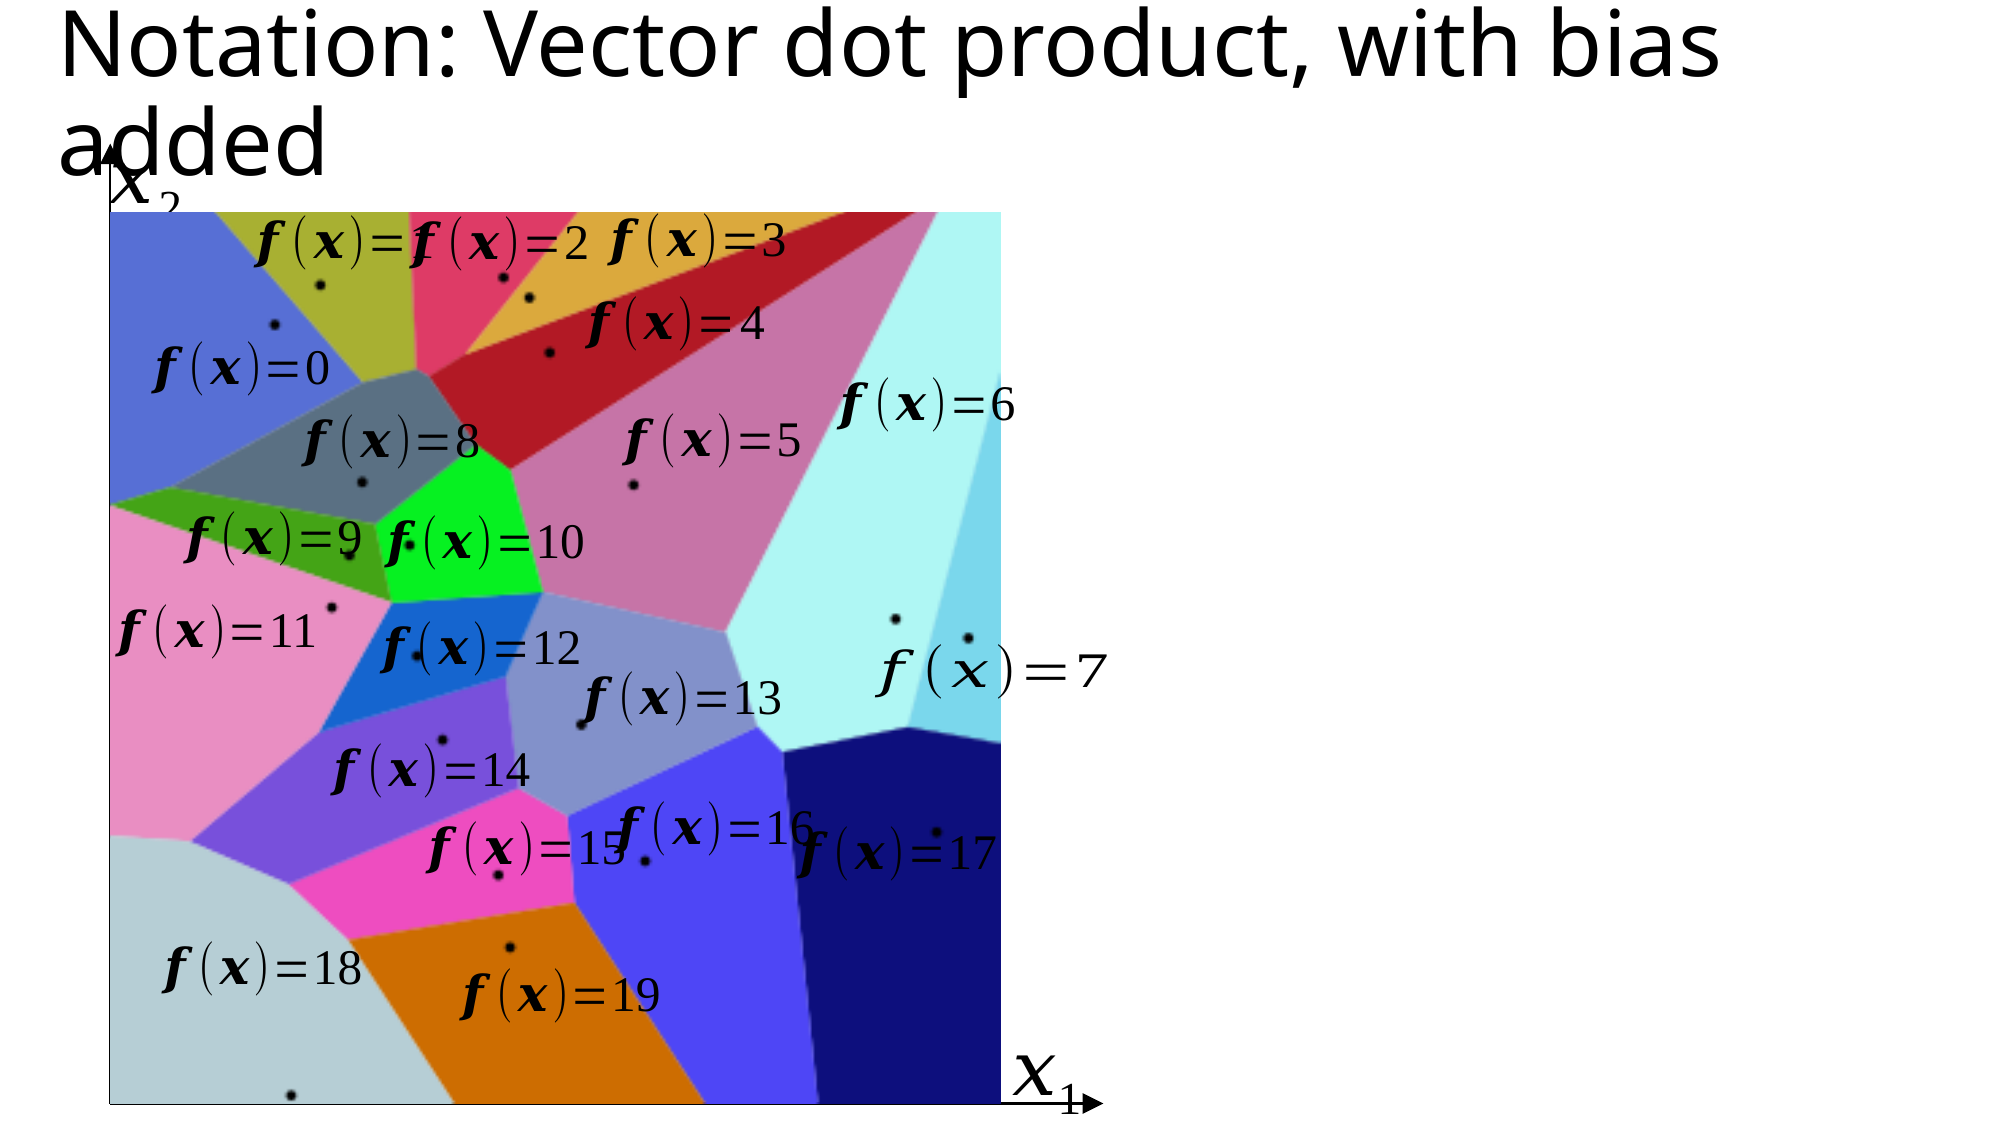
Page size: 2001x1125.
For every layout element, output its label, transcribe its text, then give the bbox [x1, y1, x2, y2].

picture [110, 212, 1002, 1104]
title Notation: Vector dot product, with bias added [42, 16, 1767, 177]
